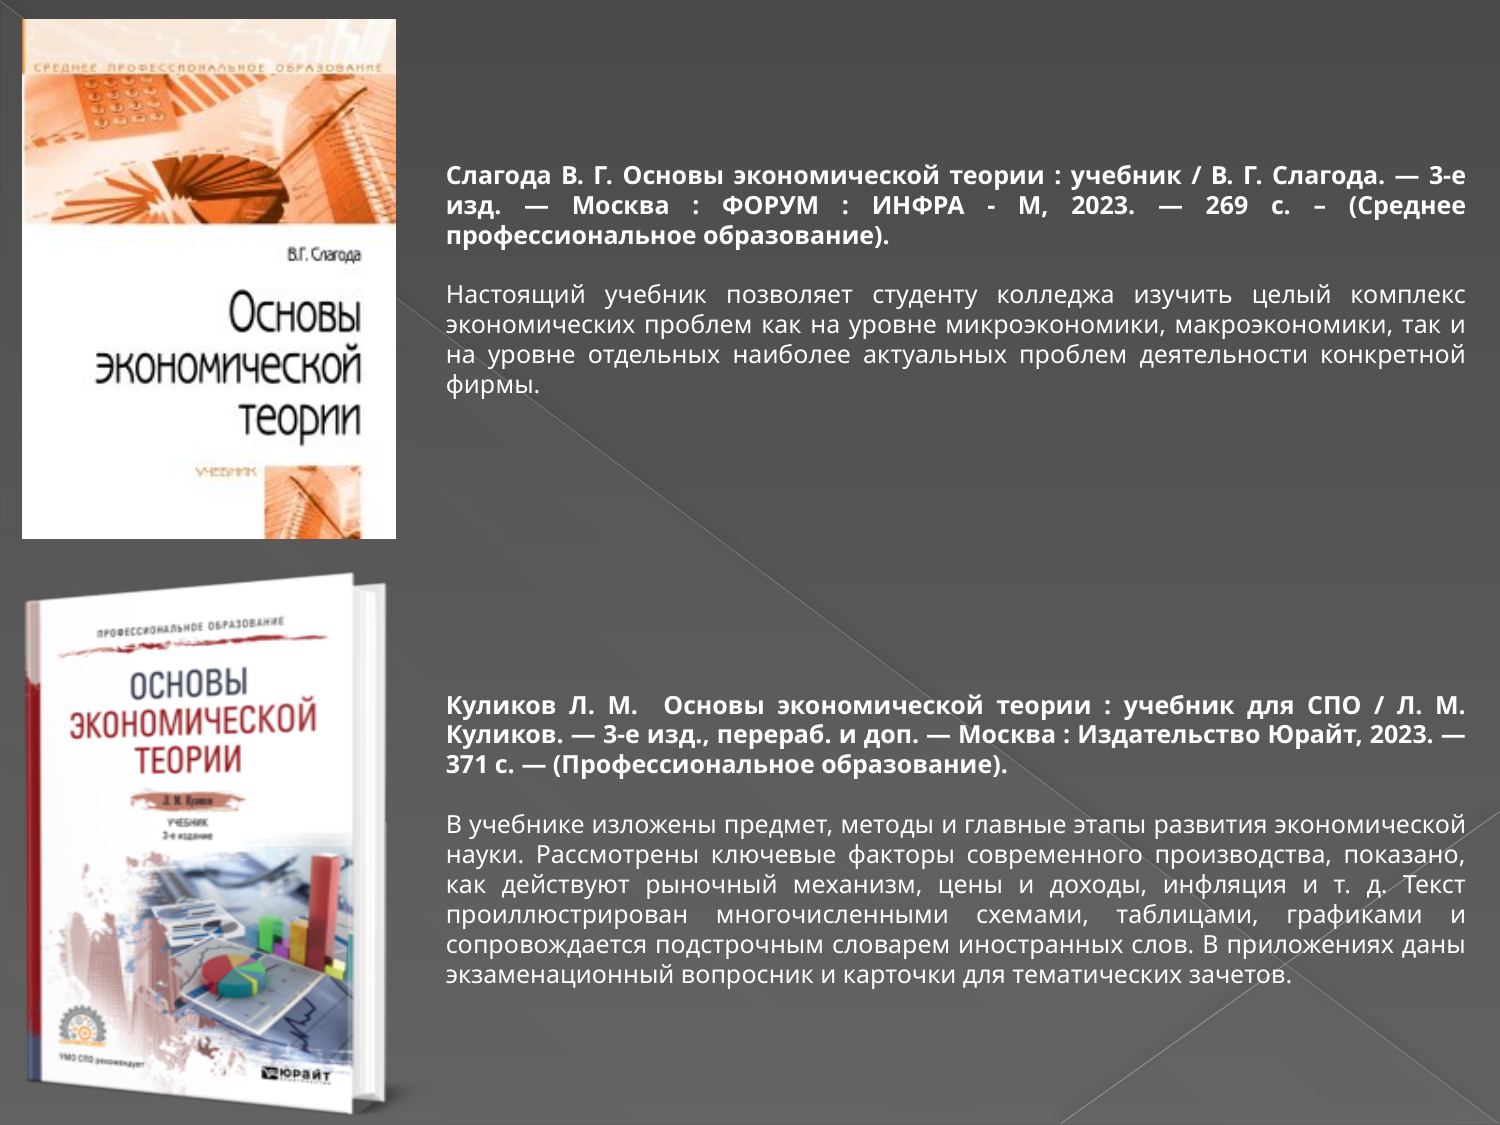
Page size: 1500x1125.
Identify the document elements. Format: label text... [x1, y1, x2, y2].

text_box Куликов Л. М. Основы экономической теории : учебник для СПО / Л. М. Куликов. — 3-е изд., перераб. и доп. — Москва : Издательство Юрайт, 2023. — 371 с. — (Профессиональное образование). В учебнике изложены предмет, методы и главные этапы развития экономической науки. Рассмотрены ключевые факторы современного производства, показано, как действуют рыночный механизм, цены и доходы, инфляция и т. д. Текст проиллюстрирован многочисленными схемами, таблицами, графиками и сопровождается подстрочным словарем иностранных слов. В приложениях даны экзаменационный вопросник и карточки для тематических зачетов. [435, 681, 1483, 996]
picture [0, 18, 432, 1125]
text_box Слагода В. Г. Основы экономической теории : учебник / В. Г. Слагода. — 3-е изд. — Москва : ФОРУМ : ИНФРА - М, 2023. — 269 с. – (Среднее профессиональное образование). Настоящий учебник позволяет студенту колледжа изучить целый комплекс экономических проблем как на уровне микроэкономики, макроэкономики, так и на уровне отдельных наиболее актуальных проблем деятельности конкретной фирмы. [430, 151, 1483, 407]
